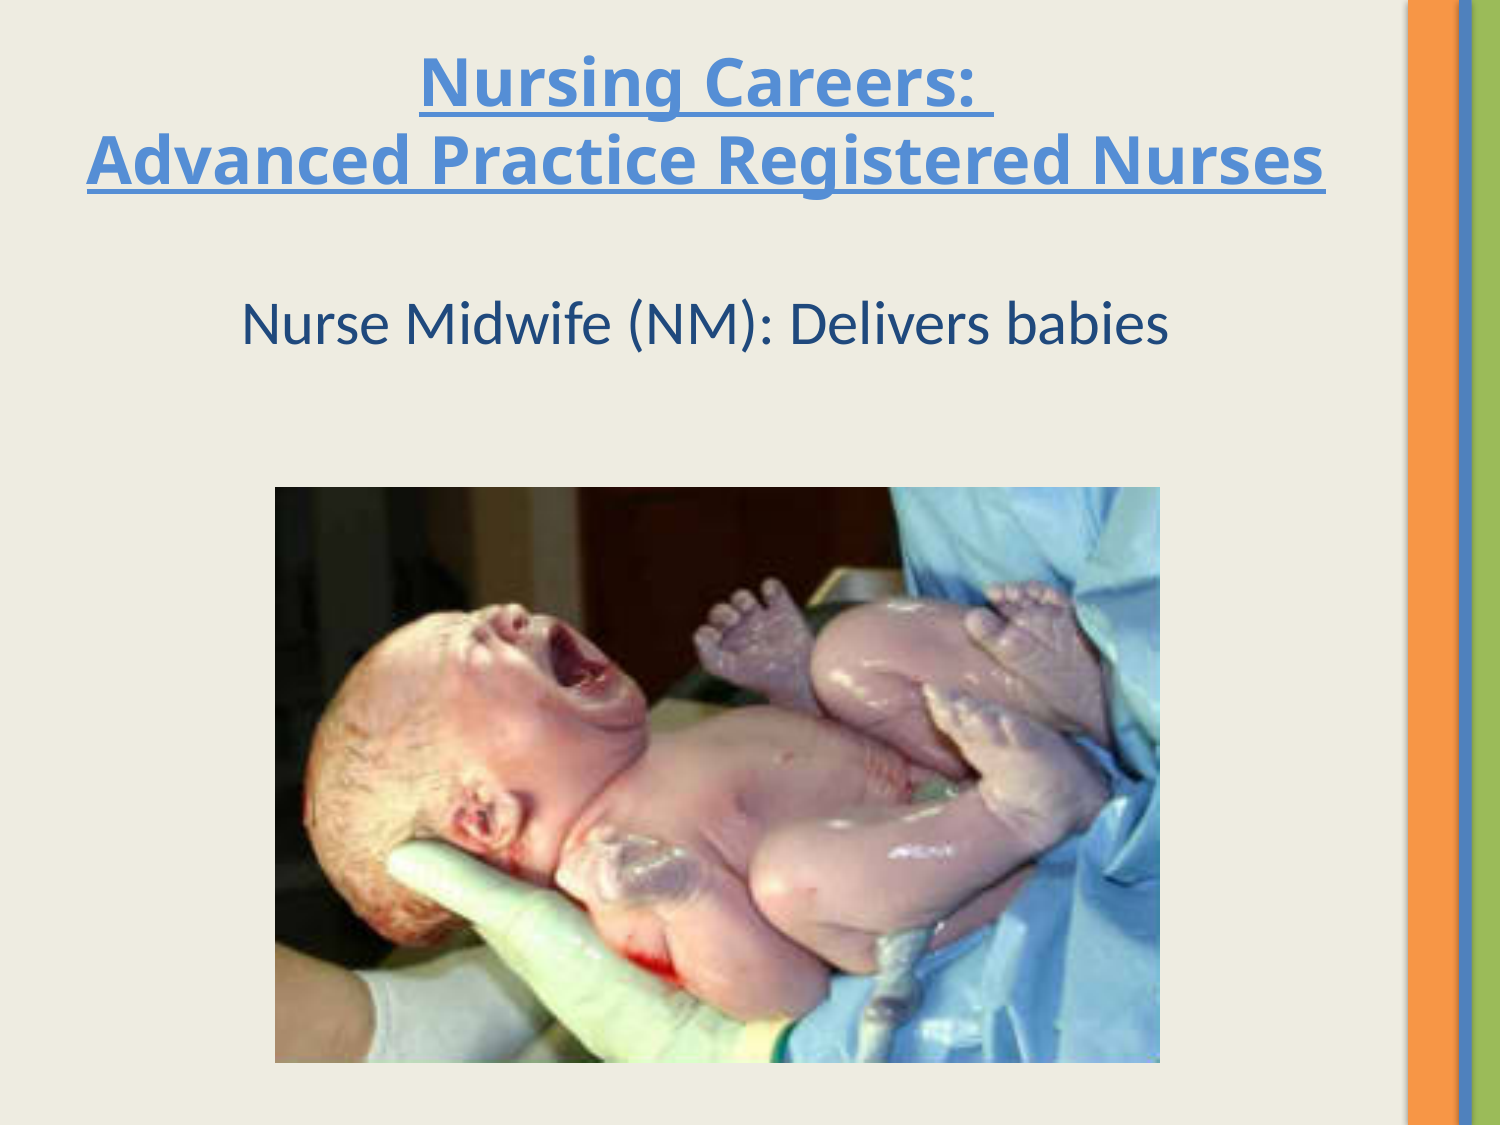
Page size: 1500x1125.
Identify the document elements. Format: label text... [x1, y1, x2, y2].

list Nursing Careers: Advanced Practice Registered Nurses Nurse Midwife (NM): Delivers babies [24, 24, 1388, 525]
picture [274, 487, 1160, 1063]
